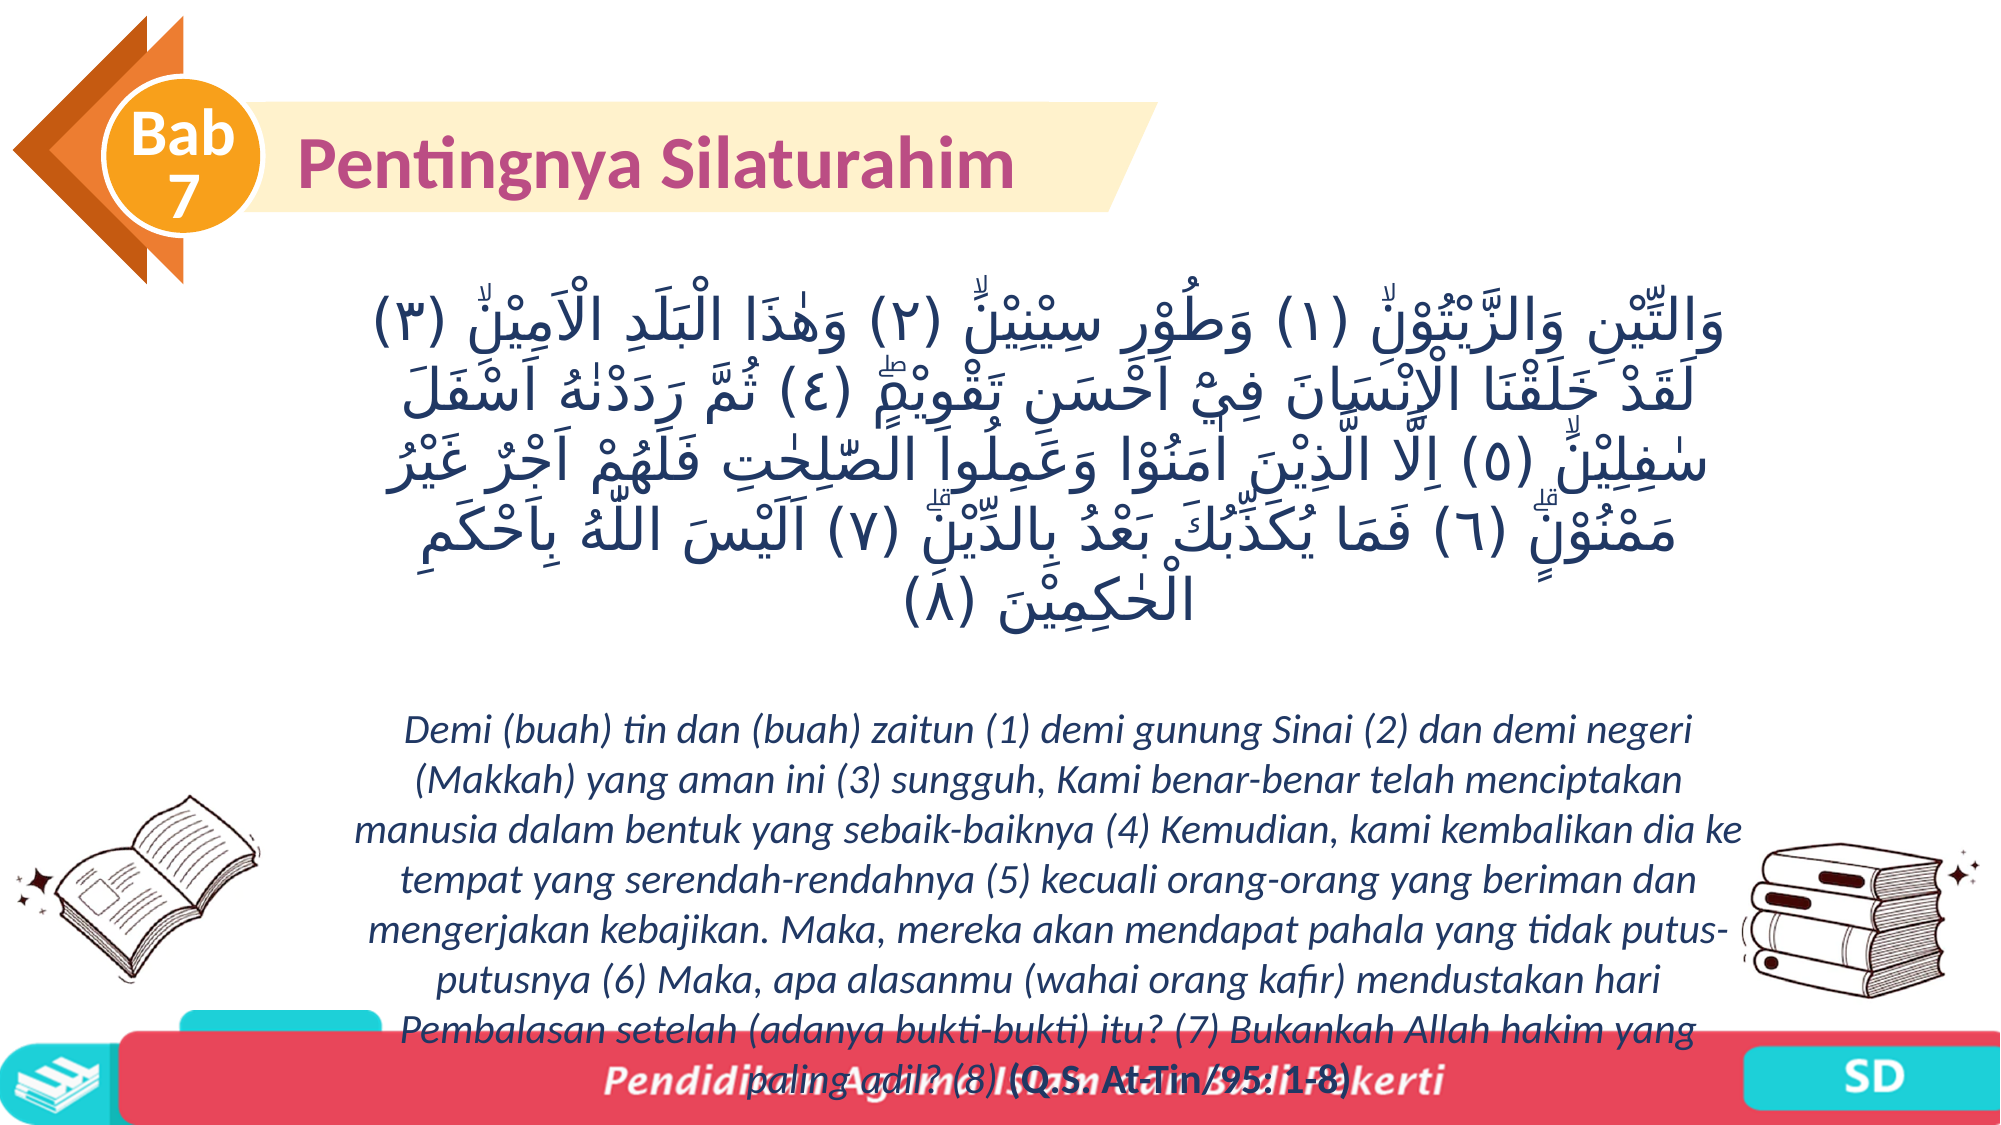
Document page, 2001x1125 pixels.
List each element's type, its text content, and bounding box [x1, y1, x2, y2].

text_box [138, 239, 184, 285]
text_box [101, 73, 266, 239]
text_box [266, 101, 1158, 212]
text_box وَالتِّيْنِ وَالزَّيْتُوْنِۙ (١) وَطُوْرِ سِيْنِيْنَۙ (٢) وَهٰذَا الْبَلَدِ الْاَمِيْنِۙ (٣) لَقَدْ خَلَقْنَا الْاِنْسَانَ فِيْٓ اَحْسَنِ تَقْوِيْمٍۖ (٤) ثُمَّ رَدَدْنٰهُ اَسْفَلَ سٰفِلِيْنَۙ (٥) اِلَّا الَّذِيْنَ اٰمَنُوْا وَعَمِلُوا الصّٰلِحٰتِ فَلَهُمْ اَجْرٌ غَيْرُ مَمْنُوْنٍۗ (٦) فَمَا يُكَذِّبُكَ بَعْدُ بِالدِّيْنِۗ (٧) اَلَيْسَ اللّٰهُ بِاَحْكَمِ الْحٰكِمِيْنَ (٨) Demi (buah) tin dan (buah) zaitun (1) demi gunung Sinai (2) dan demi negeri (Makkah) yang aman ini (3) sungguh, Kami benar-benar telah menciptakan manusia dalam bentuk yang sebaik-baiknya (4) Kemudian, kami kembalikan dia ke tempat yang serendah-rendahnya (5) kecuali orang-orang yang beriman dan mengerjakan kebajikan. Maka, mereka akan mendapat pahala yang tidak putus-putusnya (6) Maka, apa alasanmu (wahai orang kafir) mendustakan hari Pembalasan setelah (adanya bukti-bukti) itu? (7) Bukankah Allah hakim yang paling adil? (8) (Q.S. At-Tin/95: 1-8) [336, 274, 1762, 1010]
text_box [12, 15, 147, 285]
text_box [49, 98, 101, 202]
picture [0, 766, 2000, 1125]
text_box [126, 15, 184, 73]
picture [1741, 840, 1983, 1005]
